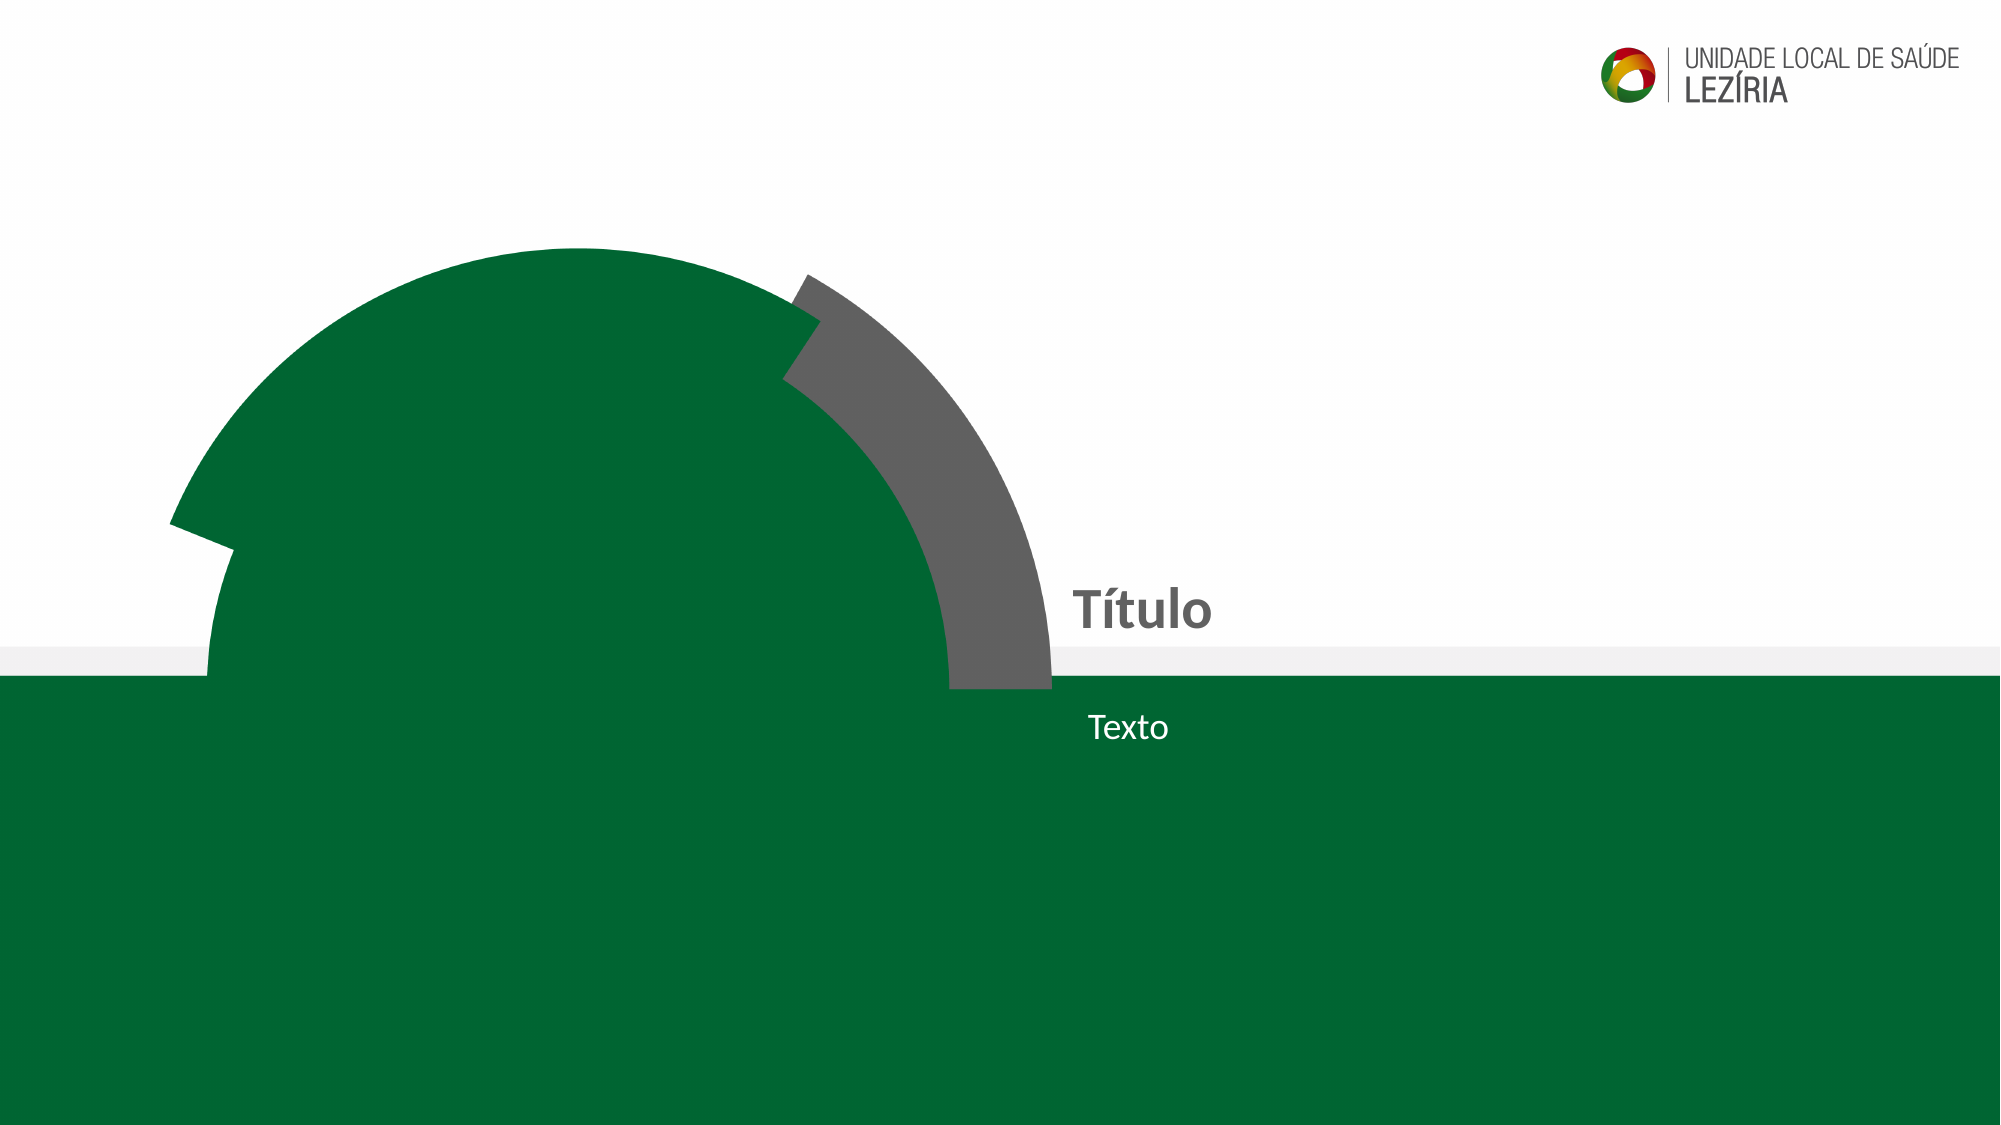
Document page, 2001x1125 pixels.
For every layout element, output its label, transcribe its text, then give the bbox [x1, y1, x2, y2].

picture [0, 0, 2000, 1125]
text_box Título [1057, 562, 1341, 648]
text_box Texto [1073, 694, 1356, 755]
